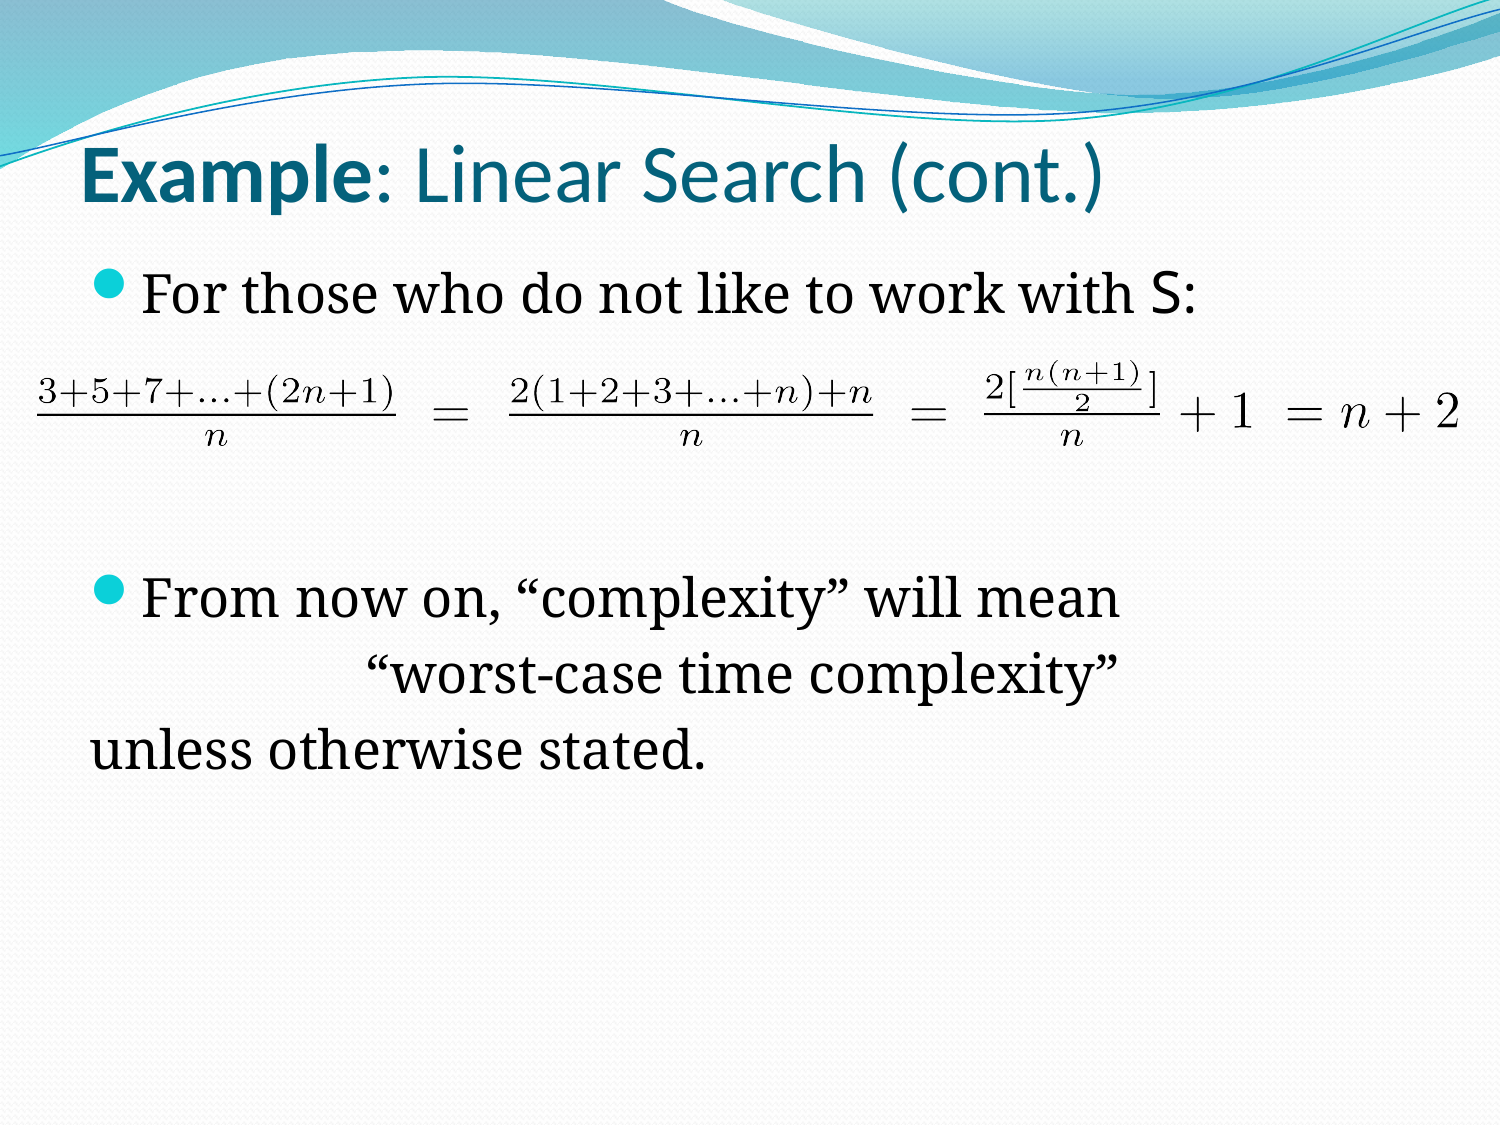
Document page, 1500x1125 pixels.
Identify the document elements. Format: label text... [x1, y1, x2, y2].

picture [984, 360, 1458, 446]
list For those who do not like to work with S: From now on, “complexity” will mean “worst-case time complexity” unless otherwise stated. [75, 247, 1425, 878]
picture [509, 373, 946, 446]
title Example: Linear Search (cont.) [80, 32, 1431, 220]
picture [37, 373, 469, 446]
